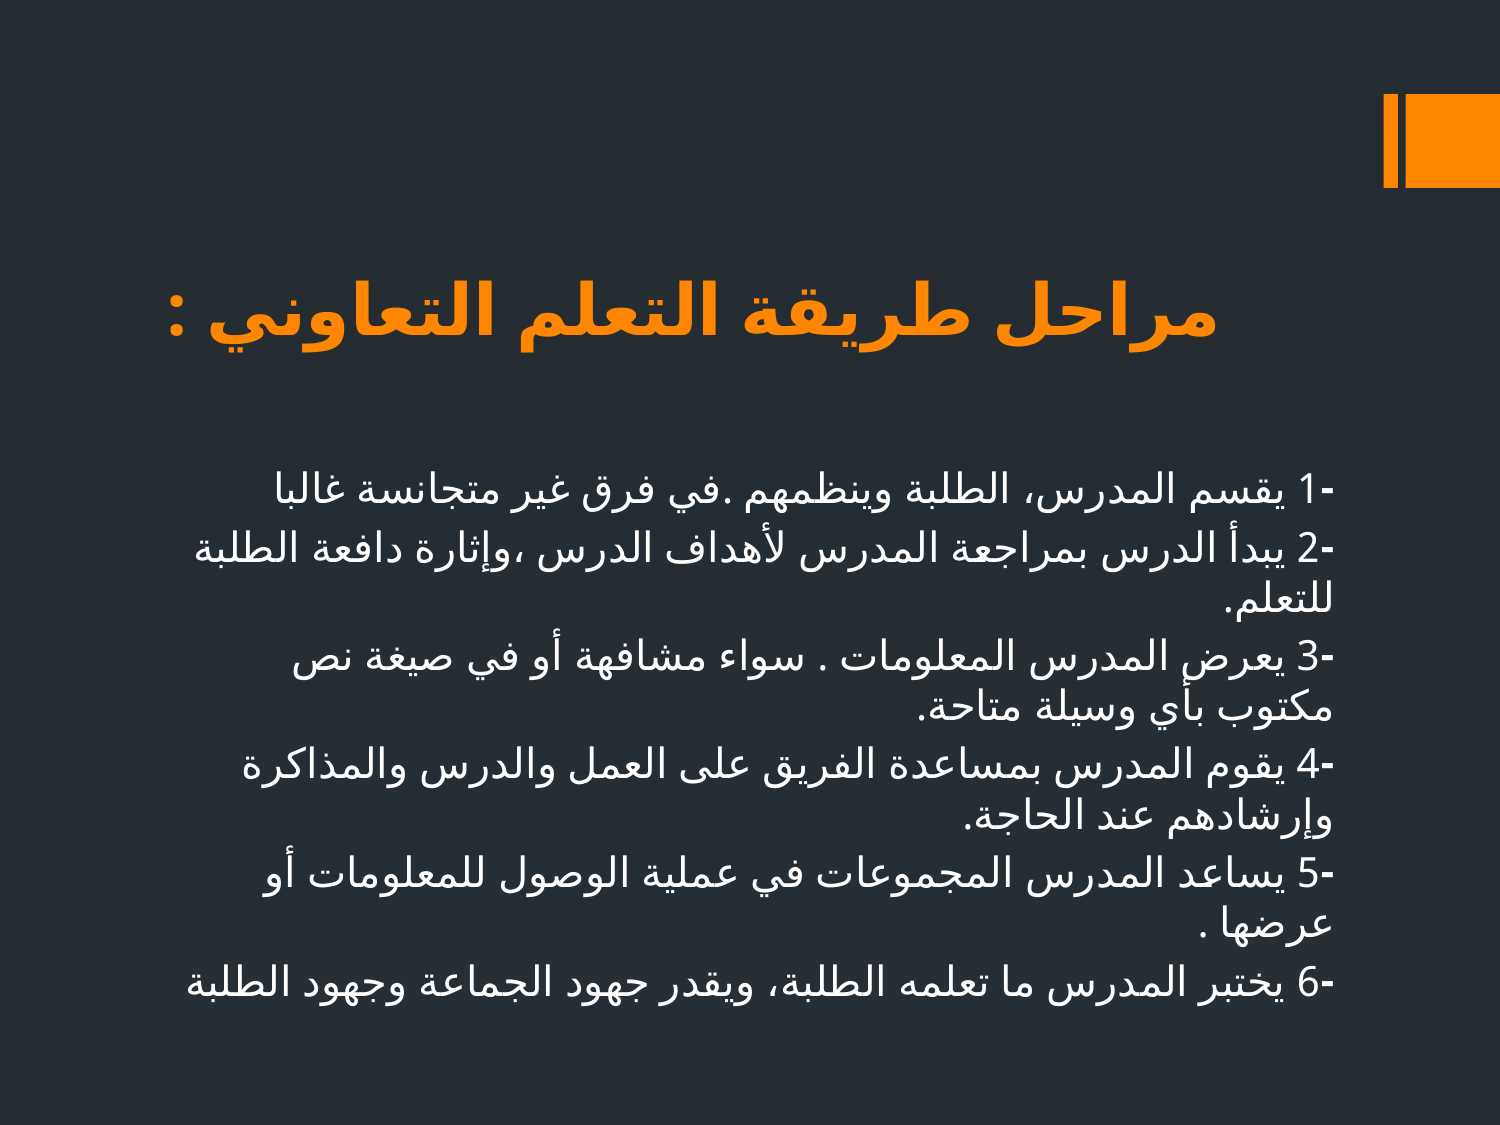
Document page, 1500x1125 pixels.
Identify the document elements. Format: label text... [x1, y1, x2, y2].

list -1 يقسم المدرس، الطلبة وينظمهم .في فرق غير متجانسة غالبا -2 يبدأ الدرس بمراجعة المدرس لأهداف الدرس ،وإثارة دافعة الطلبة للتعلم. -3 يعرض المدرس المعلومات . سواء مشافهة أو في صيغة نص مكتوب بأي وسيلة متاحة. -4 يقوم المدرس بمساعدة الفريق على العمل والدرس والمذاكرة وإرشادهم عند الحاجة. -5 يساعد المدرس المجموعات في عملية الوصول للمعلومات أو عرضها . -6 يختبر المدرس ما تعلمه الطلبة، ويقدر جهود الجماعة وجهود الطلبة [150, 454, 1350, 1035]
title مراحل طريقة التعلم التعاوني : [150, 253, 1350, 443]
